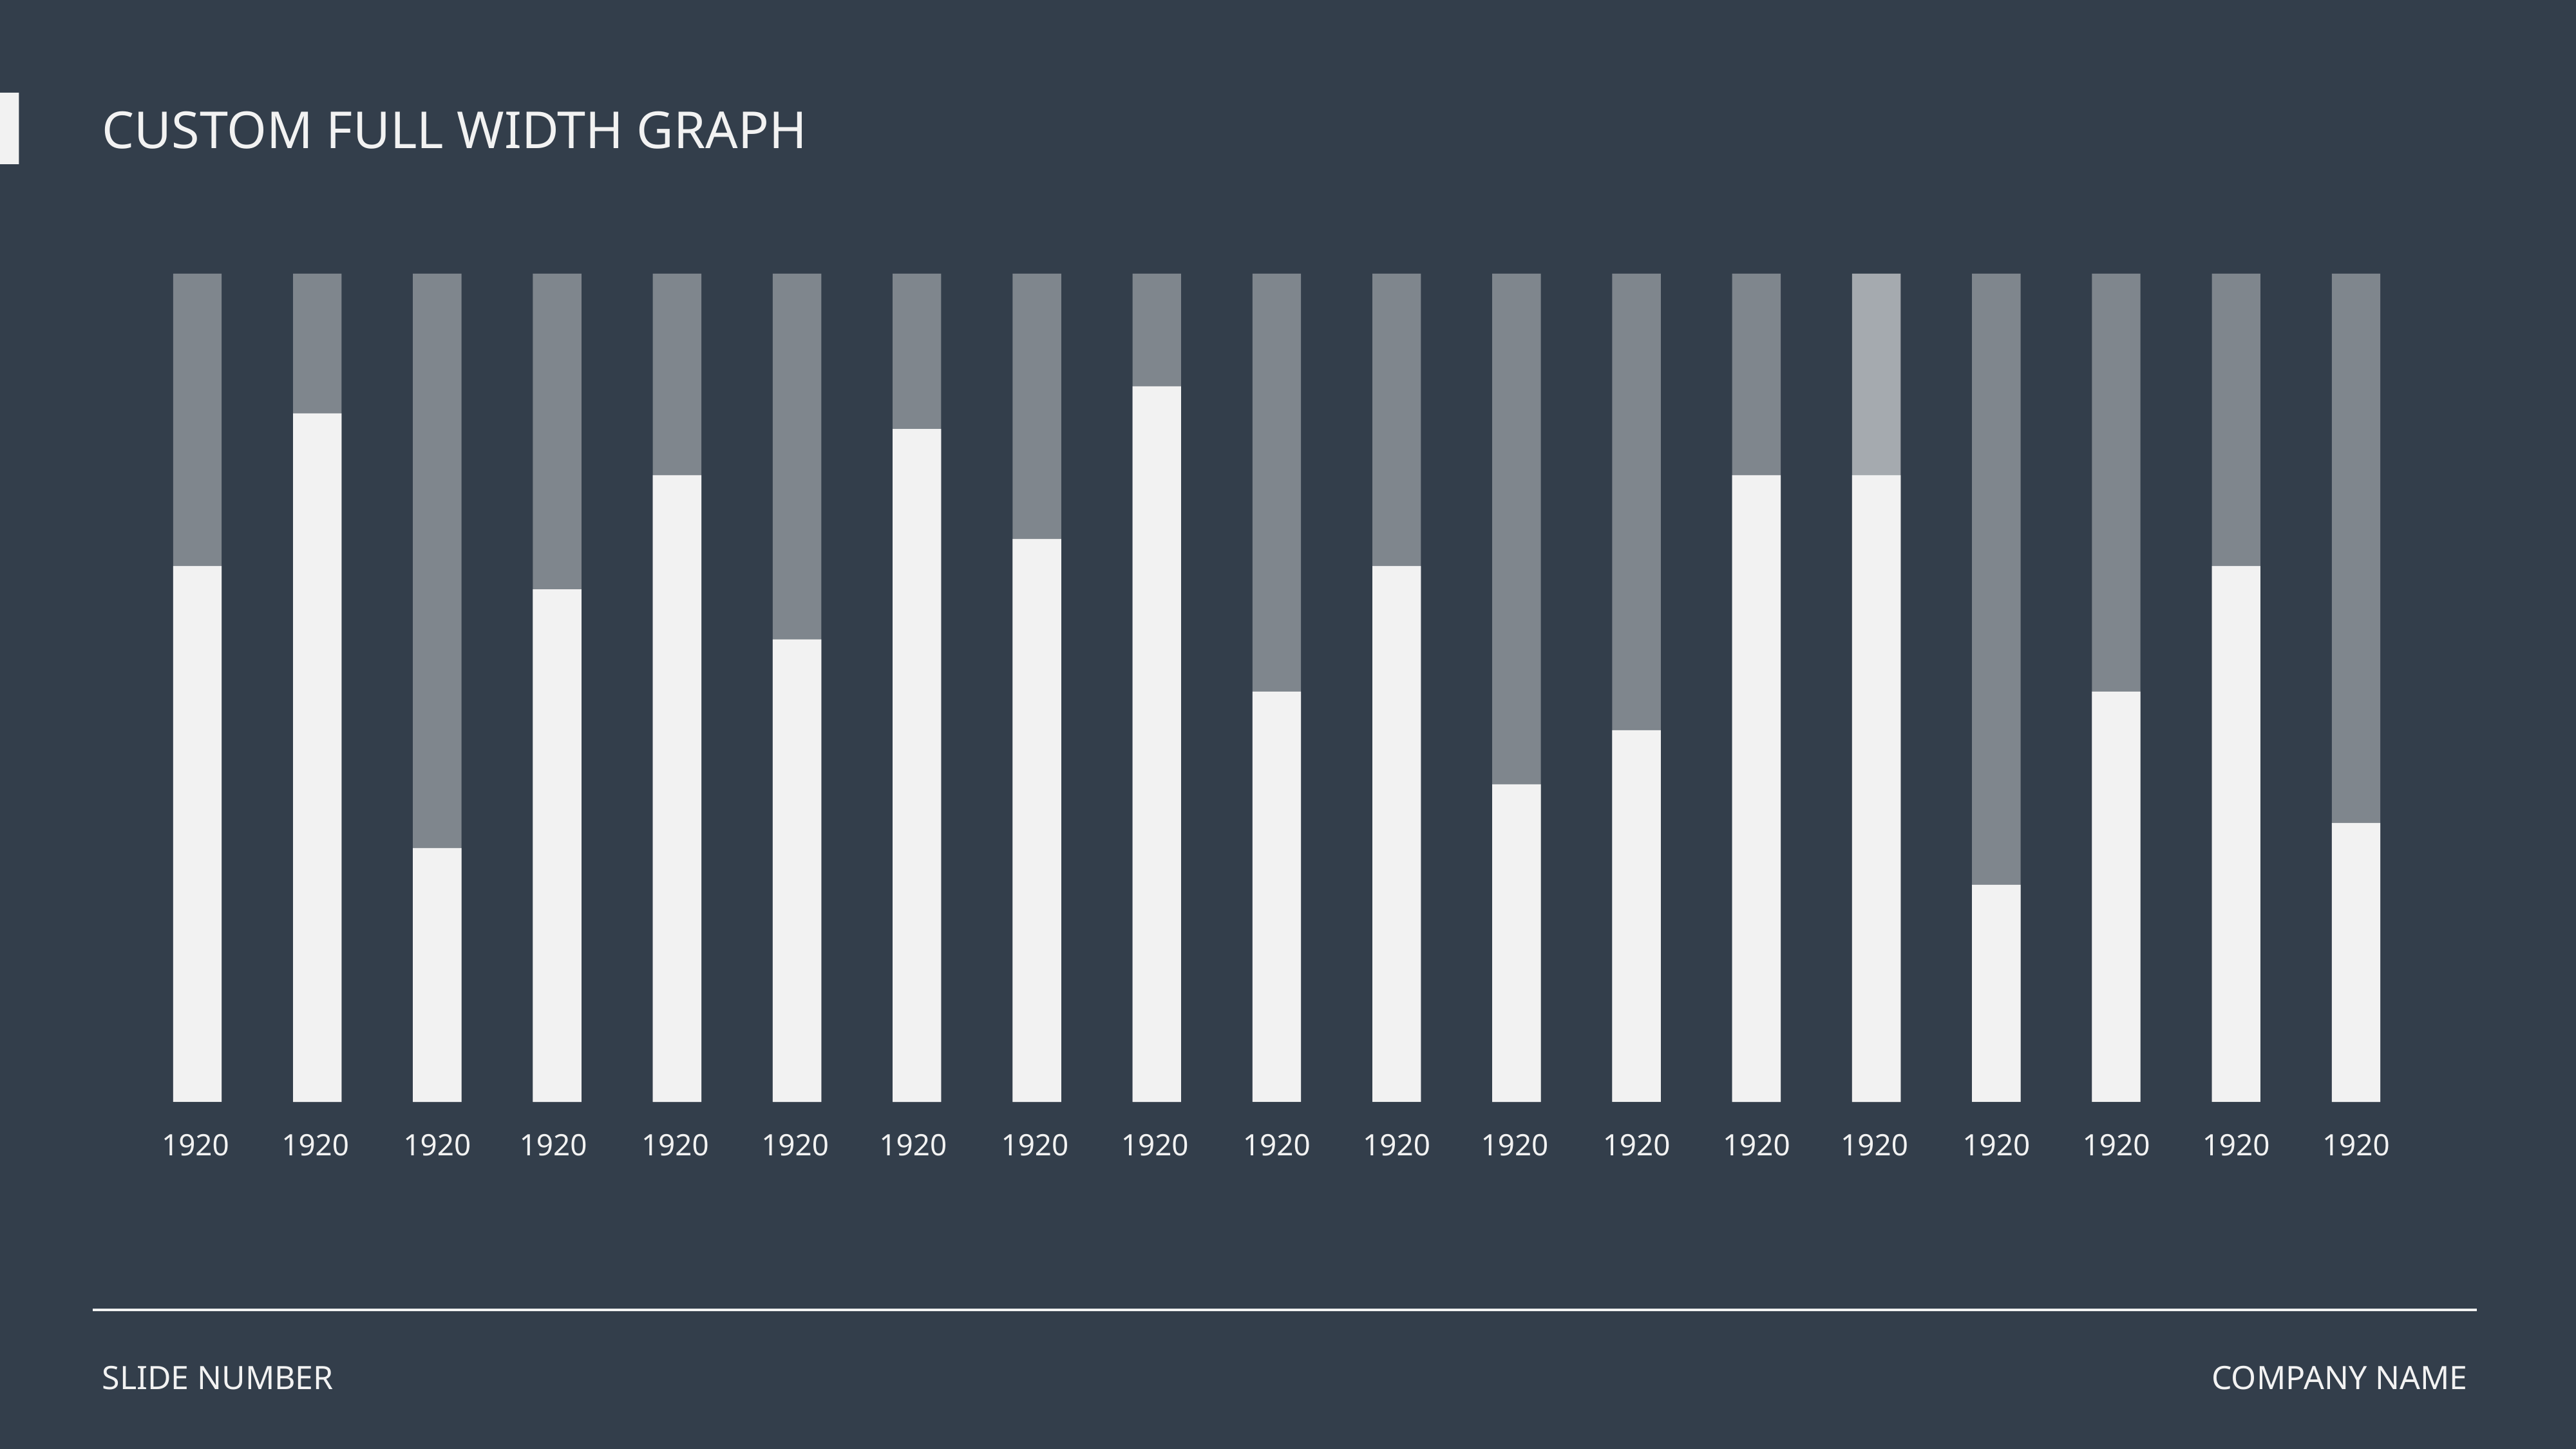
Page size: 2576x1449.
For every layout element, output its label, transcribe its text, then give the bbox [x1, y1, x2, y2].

text_box 1920 [1824, 1121, 1924, 1167]
text_box 1920 [745, 1121, 845, 1167]
text_box 1920 [1227, 1121, 1327, 1167]
text_box 1920 [387, 1121, 488, 1167]
text_box [1732, 273, 1781, 475]
text_box [2211, 565, 2261, 1103]
text_box 1920 [985, 1121, 1085, 1167]
text_box [412, 848, 462, 1103]
text_box [1971, 884, 2022, 1103]
text_box [772, 273, 822, 639]
text_box [532, 273, 582, 589]
text_box [412, 273, 462, 848]
text_box 1920 [1707, 1121, 1806, 1167]
text_box [2331, 273, 2381, 822]
text_box [173, 273, 222, 565]
text_box 1920 [265, 1121, 365, 1167]
text_box 1920 [2186, 1121, 2286, 1167]
text_box [1732, 475, 1781, 1103]
text_box [1012, 273, 1062, 538]
text_box CUSTOM FULL WIDTH GRAPH [92, 92, 1217, 164]
text_box [1252, 273, 1302, 691]
text_box [2091, 273, 2141, 691]
text_box [1852, 273, 1901, 475]
text_box COMPANY NAME [2177, 1352, 2477, 1401]
text_box [2211, 273, 2261, 565]
text_box [0, 92, 19, 165]
text_box [292, 413, 342, 1103]
text_box SLIDE NUMBER [92, 1352, 363, 1401]
text_box [652, 273, 702, 475]
text_box [1492, 273, 1542, 784]
text_box [892, 428, 942, 1103]
text_box [772, 639, 822, 1103]
text_box 1920 [863, 1121, 963, 1167]
text_box 1920 [146, 1121, 245, 1167]
text_box [652, 475, 702, 1103]
text_box [173, 565, 222, 1103]
text_box [292, 273, 342, 413]
text_box 1920 [1586, 1121, 1687, 1167]
text_box [2331, 822, 2381, 1103]
text_box 1920 [2306, 1121, 2406, 1167]
text_box [2091, 691, 2141, 1103]
text_box [1012, 538, 1062, 1103]
text_box [892, 273, 942, 428]
text_box 1920 [625, 1121, 725, 1167]
text_box [1132, 273, 1182, 386]
text_box 1920 [1946, 1121, 2047, 1167]
text_box [1971, 273, 2022, 884]
text_box [1252, 691, 1302, 1103]
text_box 1920 [1464, 1121, 1565, 1167]
text_box 1920 [1347, 1121, 1446, 1167]
text_box [1852, 475, 1901, 1103]
text_box 1920 [503, 1121, 603, 1167]
text_box [1611, 730, 1662, 1103]
text_box [1611, 273, 1662, 730]
text_box [1132, 386, 1182, 1103]
text_box [1492, 784, 1542, 1103]
text_box [1372, 273, 1421, 565]
text_box 1920 [1105, 1121, 1205, 1167]
text_box [532, 589, 582, 1103]
text_box 1920 [2066, 1121, 2166, 1167]
text_box [1372, 565, 1421, 1103]
